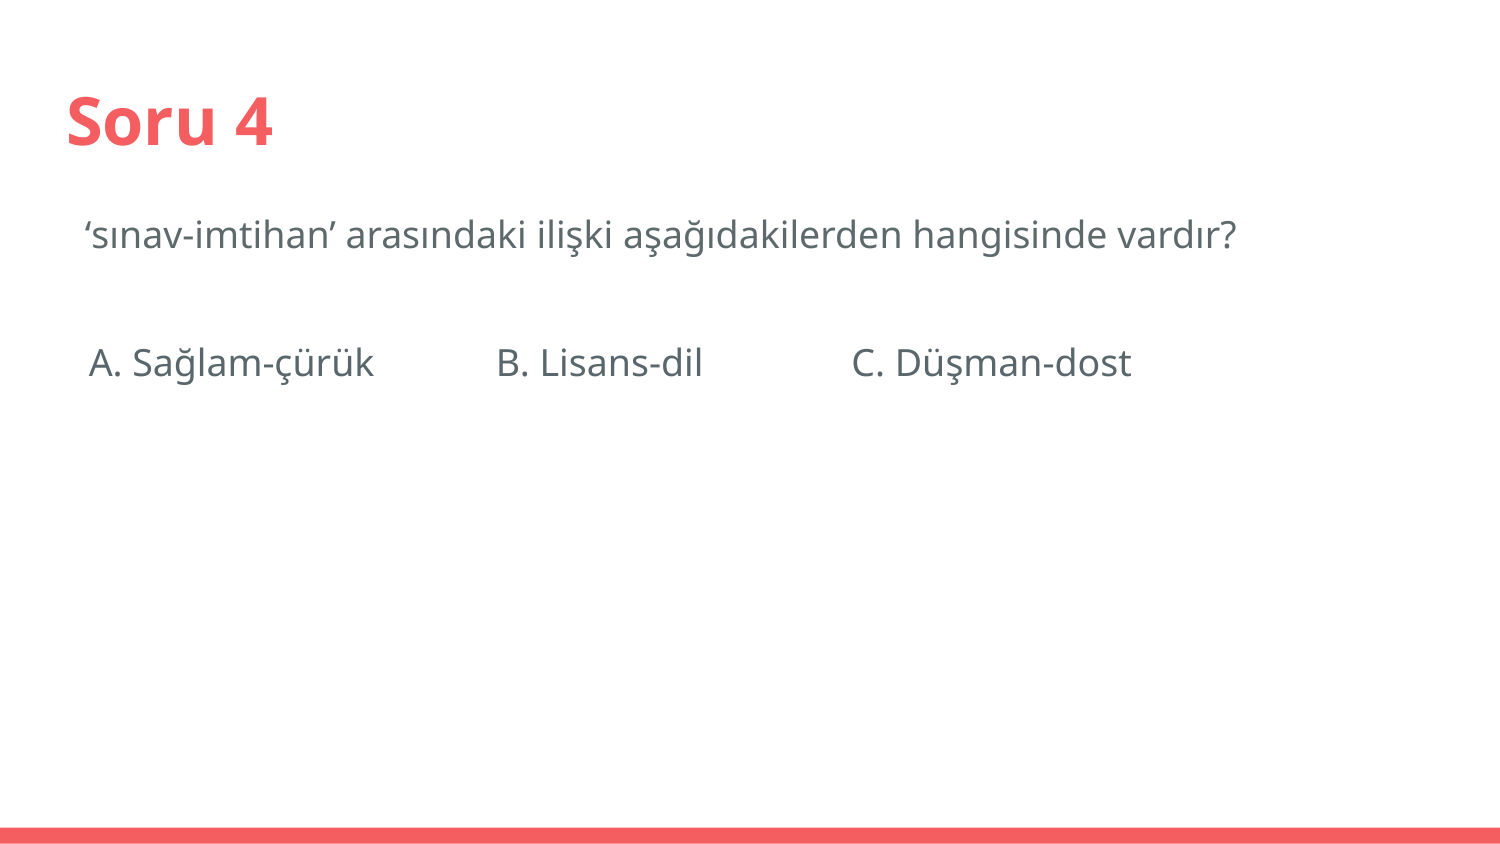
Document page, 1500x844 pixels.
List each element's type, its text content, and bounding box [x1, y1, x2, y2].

list ‘sınav-imtihan’ arasındaki ilişki aşağıdakilerden hangisinde vardır? [51, 189, 1449, 292]
text_box C. Düşman-dost [836, 331, 1147, 392]
text_box B. Lisans-dil [481, 331, 719, 392]
text_box A. Sağlam-çürük [73, 331, 390, 392]
title Soru 4 [51, 64, 1449, 167]
